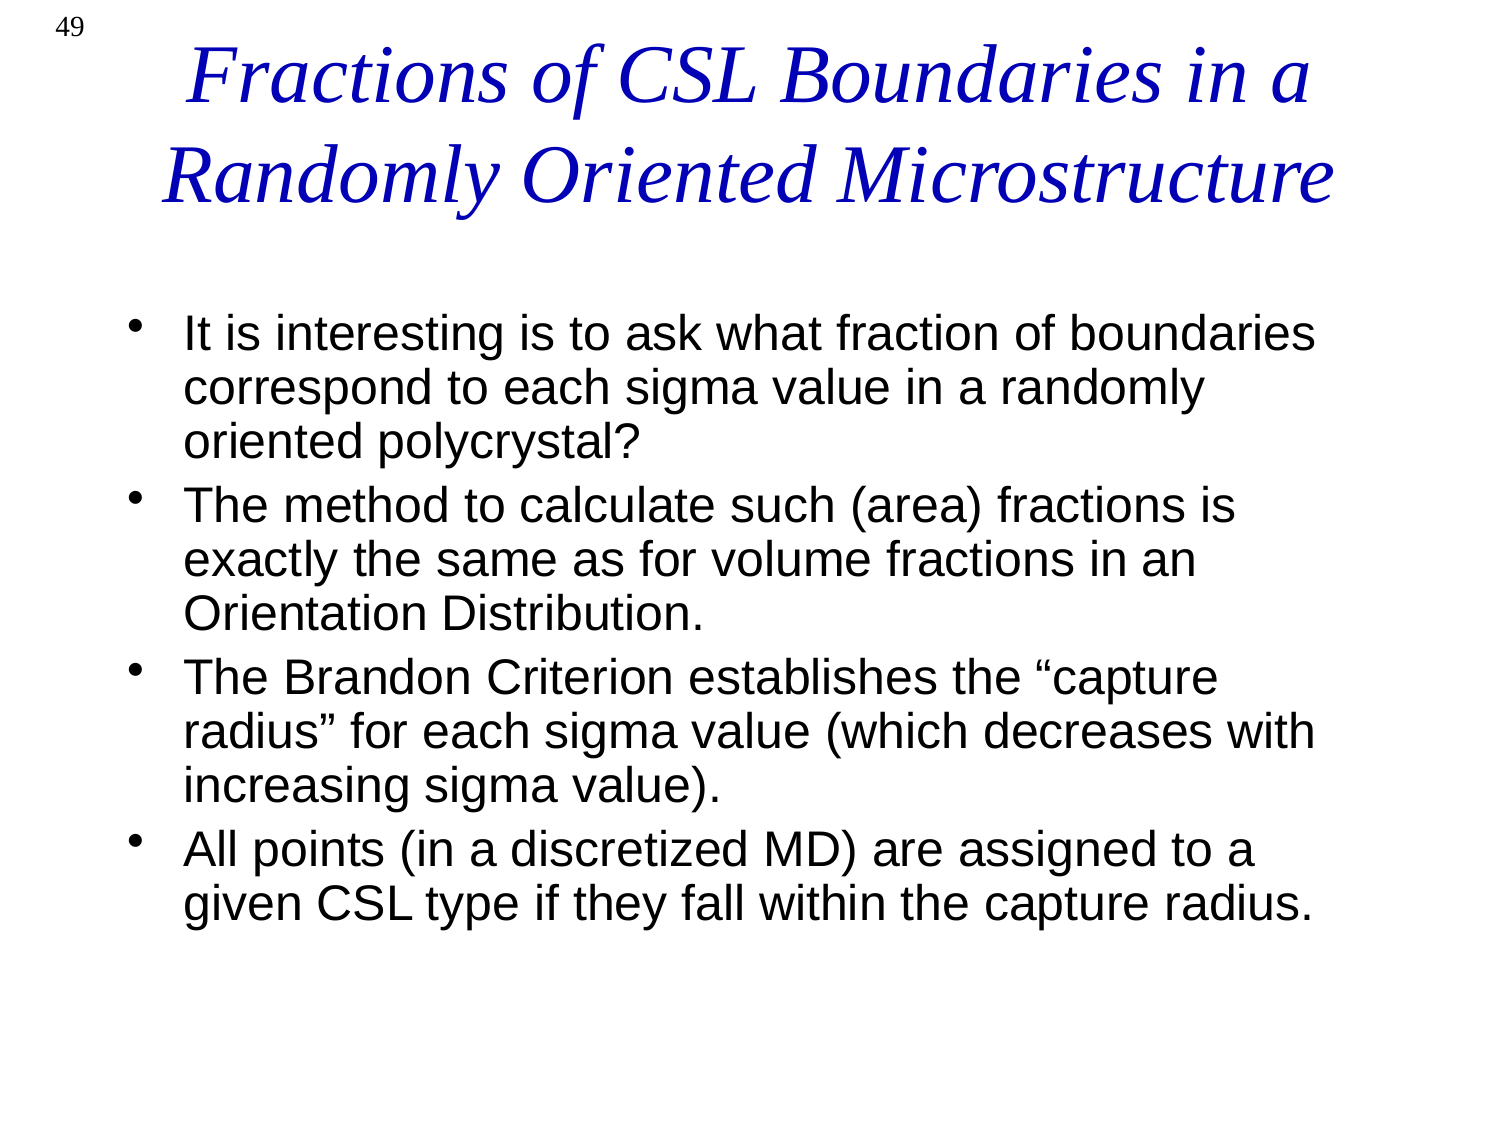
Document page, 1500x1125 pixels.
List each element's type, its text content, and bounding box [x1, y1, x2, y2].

slide_number 49 [0, 0, 101, 51]
text_box Fractions of CSL Boundaries in a Randomly Oriented Microstructure [112, 24, 1388, 213]
text_box It is interesting is to ask what fraction of boundaries correspond to each sigma value in a randomly oriented polycrystal? The method to calculate such (area) fractions is exactly the same as for volume fractions in an Orientation Distribution. The Brandon Criterion establishes the “capture radius” for each sigma value (which decreases with increasing sigma value). All points (in a discretized MD) are assigned to a given CSL type if they fall within the capture radius. [112, 299, 1388, 975]
